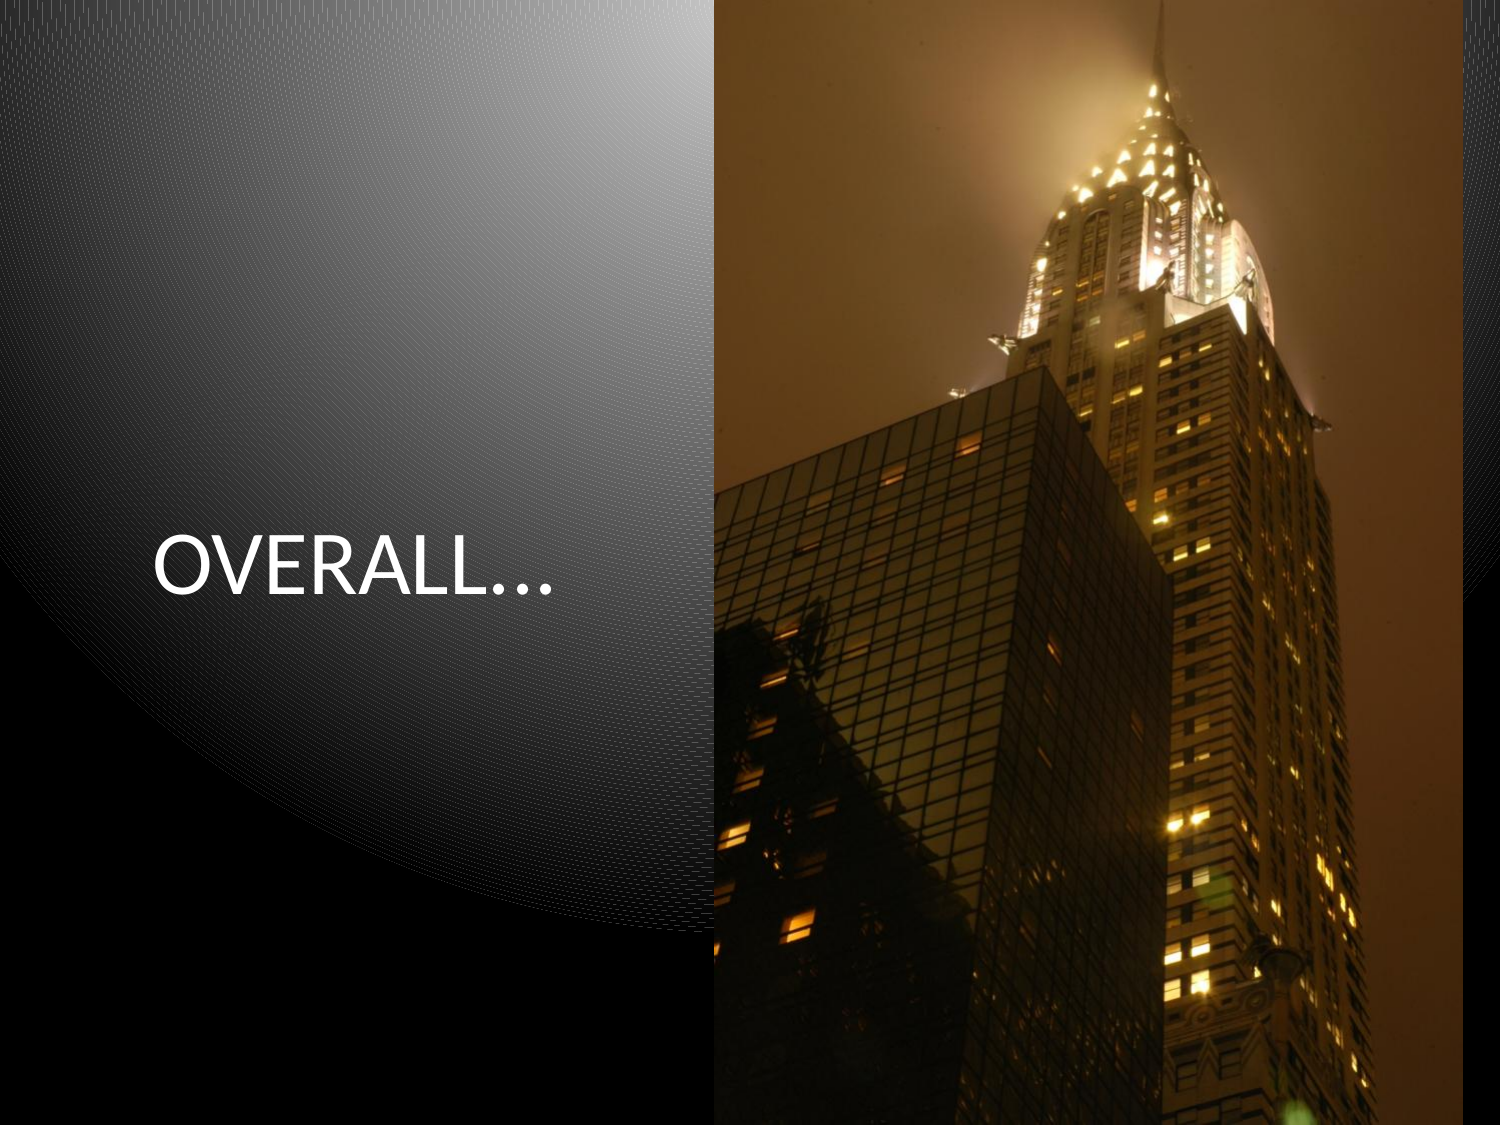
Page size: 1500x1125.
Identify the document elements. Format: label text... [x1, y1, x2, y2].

picture [714, 0, 1464, 1125]
title OVERALL... [82, 46, 629, 1069]
